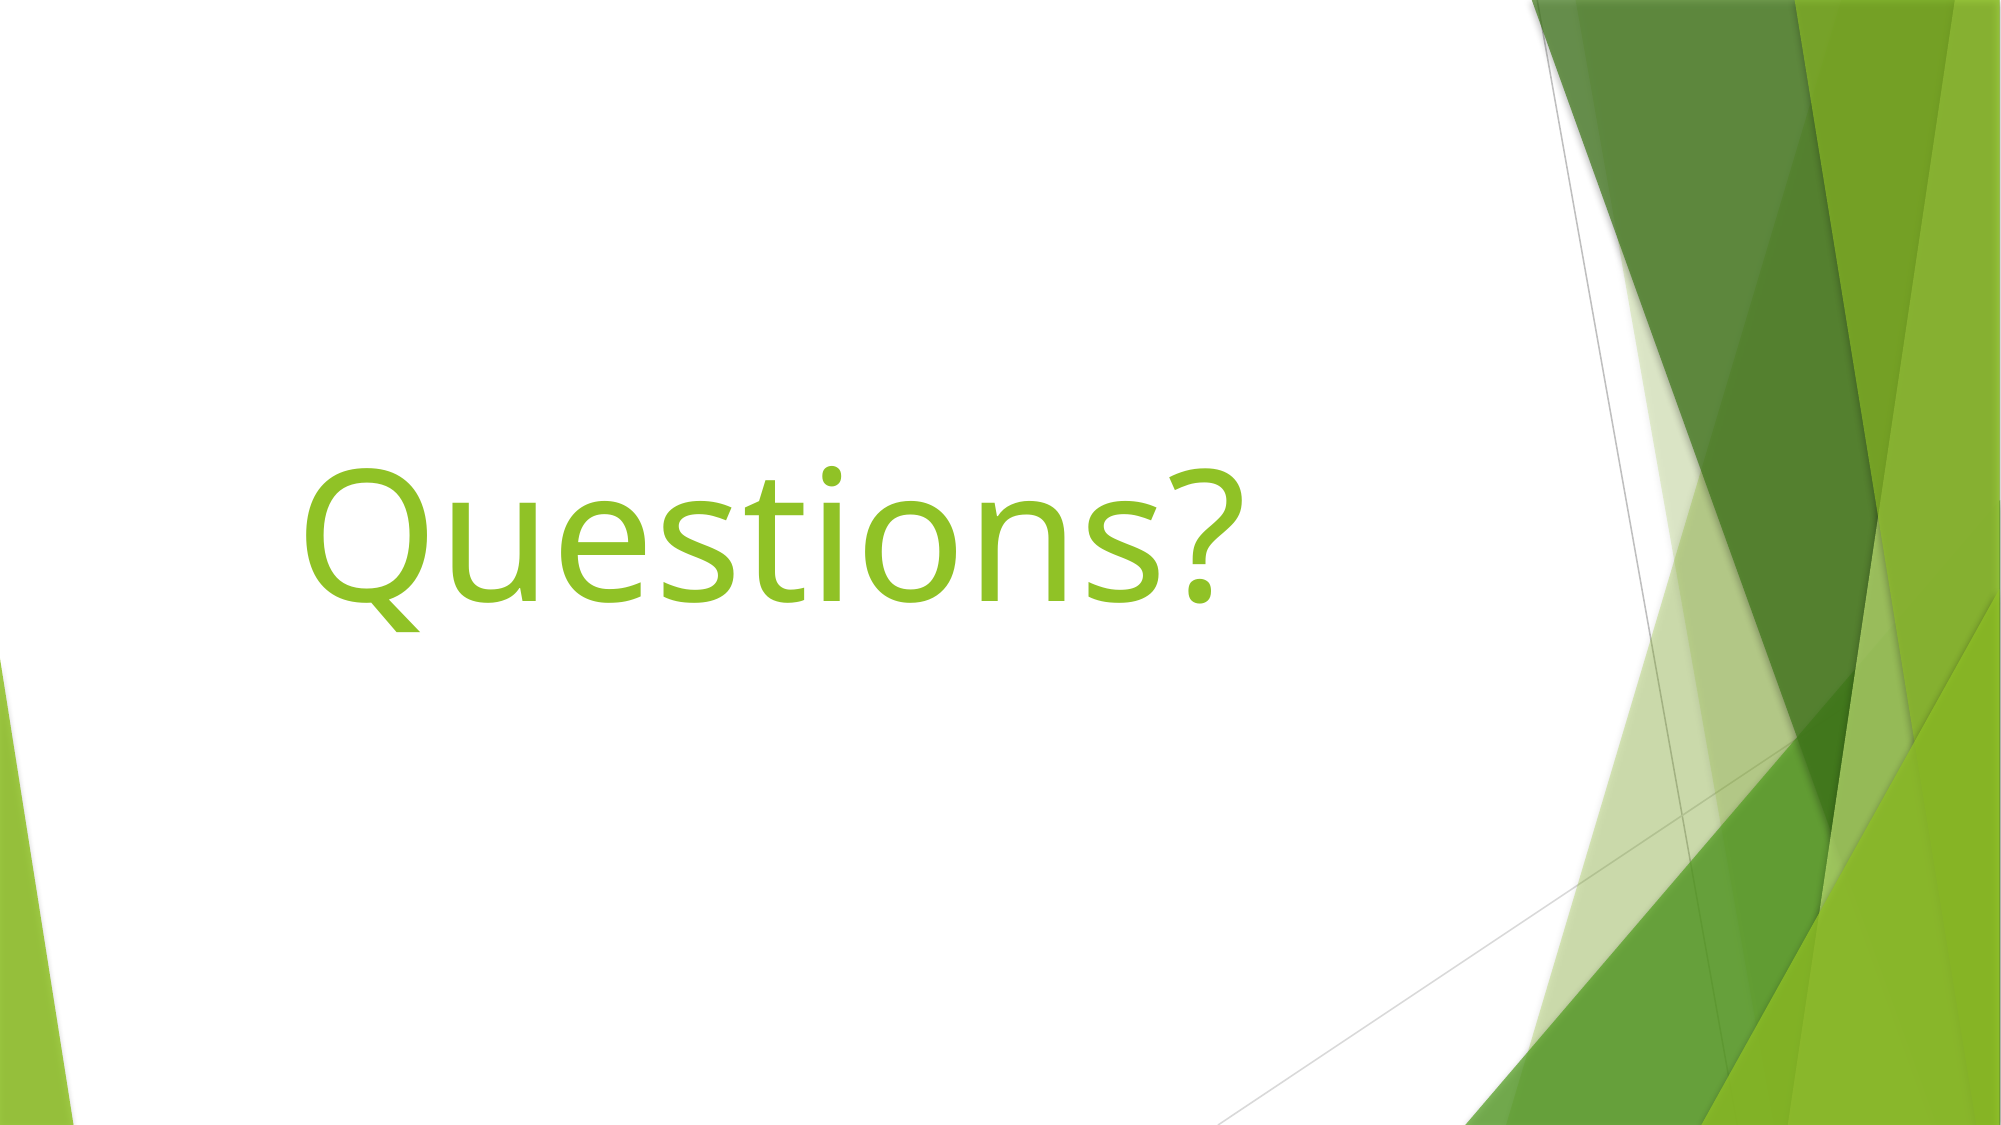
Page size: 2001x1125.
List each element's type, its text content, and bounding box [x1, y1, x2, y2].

title Questions? [280, 411, 1691, 628]
